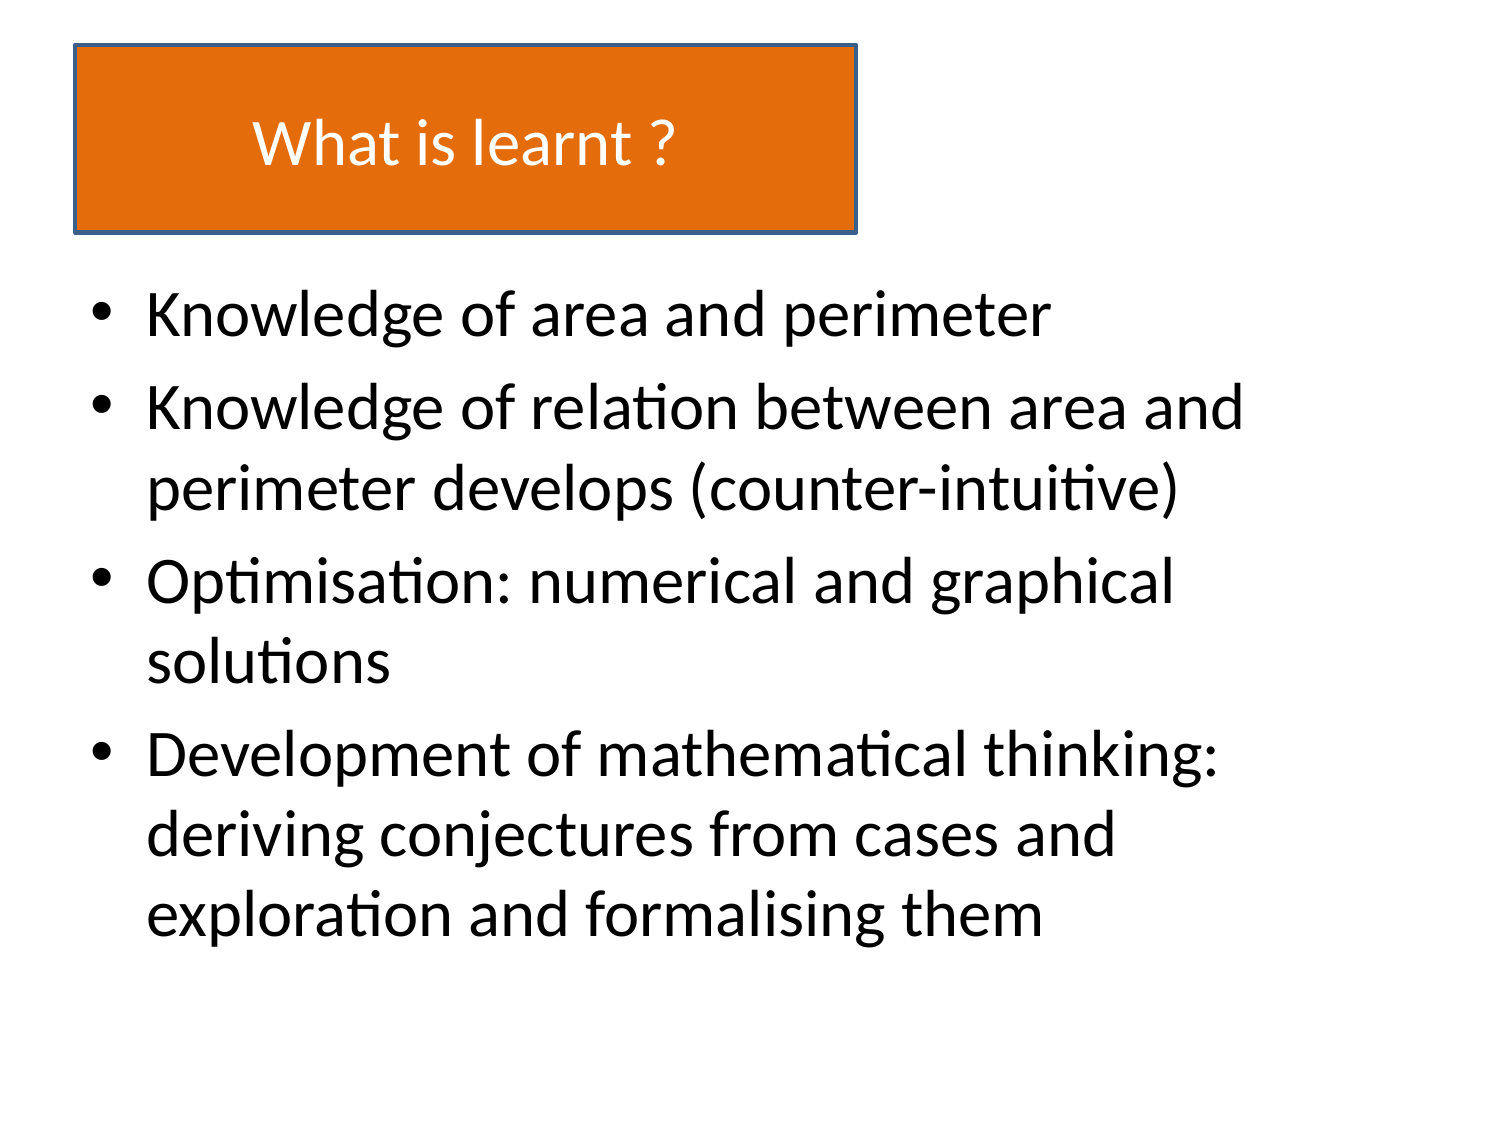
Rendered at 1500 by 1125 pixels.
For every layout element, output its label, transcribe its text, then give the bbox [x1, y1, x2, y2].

title What is learnt ? [73, 43, 858, 235]
list Knowledge of area and perimeter Knowledge of relation between area and perimeter develops (counter-intuitive) Optimisation: numerical and graphical solutions Development of mathematical thinking: deriving conjectures from cases and exploration and formalising them [75, 262, 1425, 1005]
